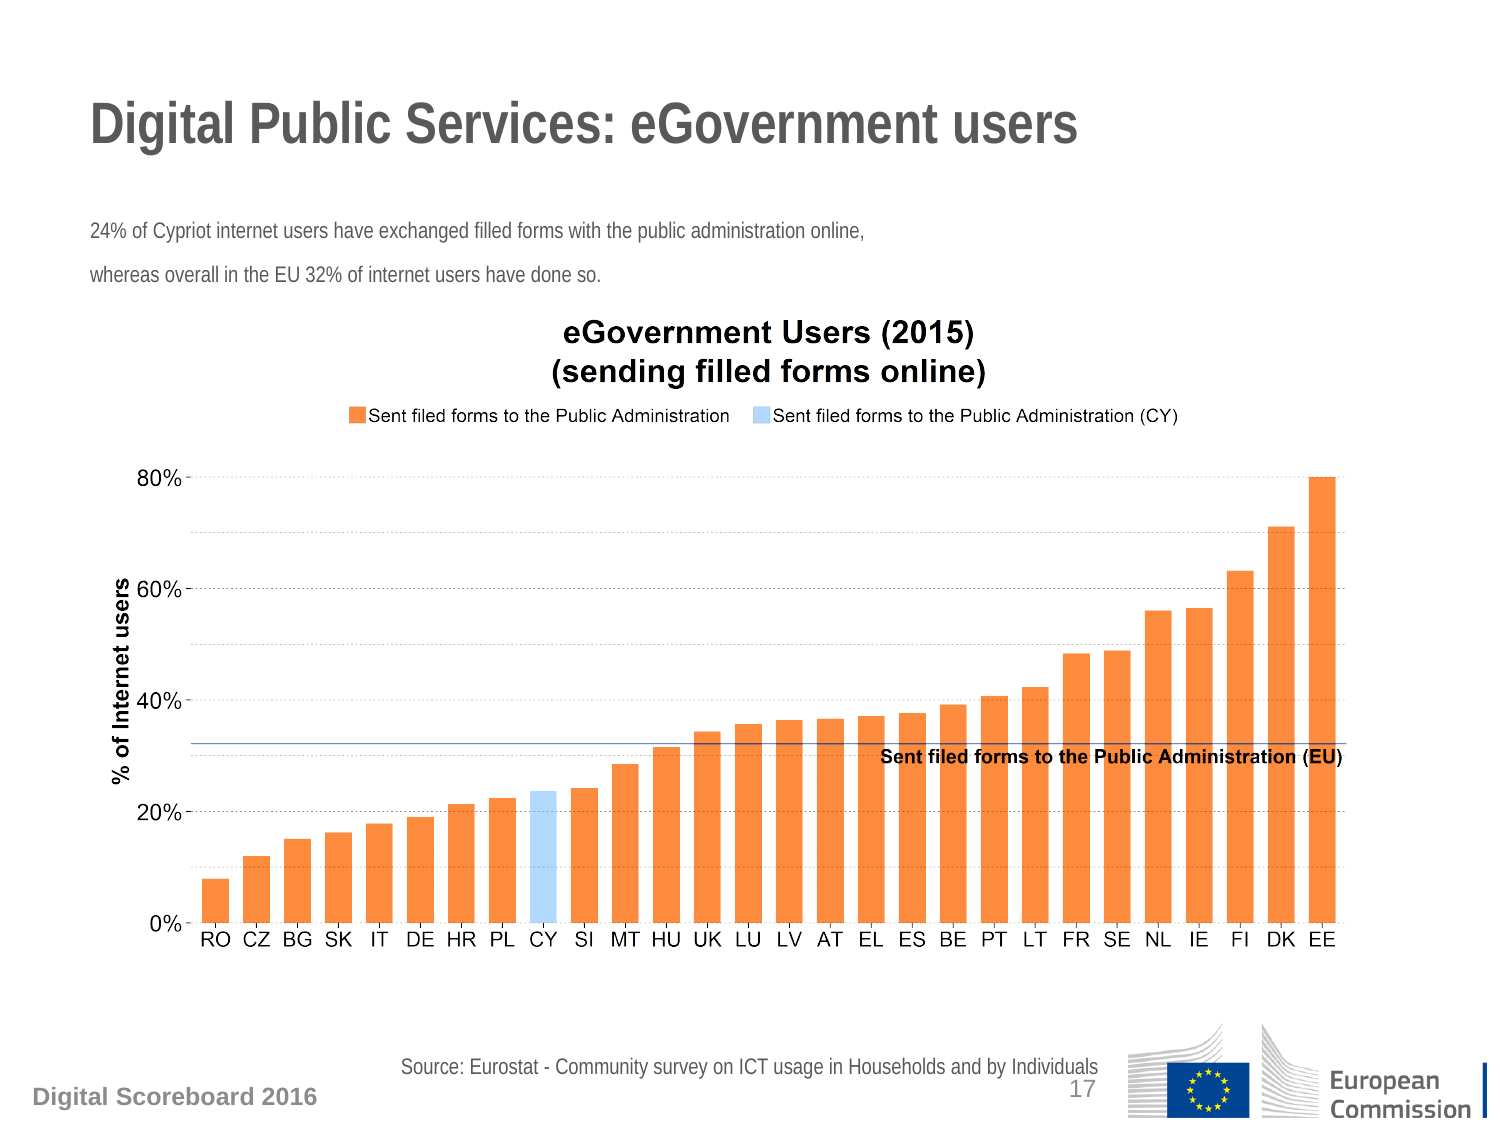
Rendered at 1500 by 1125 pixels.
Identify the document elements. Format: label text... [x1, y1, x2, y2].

title Digital Public Services: eGovernment users [75, 45, 1425, 197]
picture [1128, 1023, 1487, 1118]
picture [62, 270, 1396, 1021]
list 24% of Cypriot internet users have exchanged filled forms with the public administration online, whereas overall in the EU 32% of internet users have done so. Source: Eurostat - Community survey on ICT usage in Households and by Individuals [75, 208, 1425, 1094]
